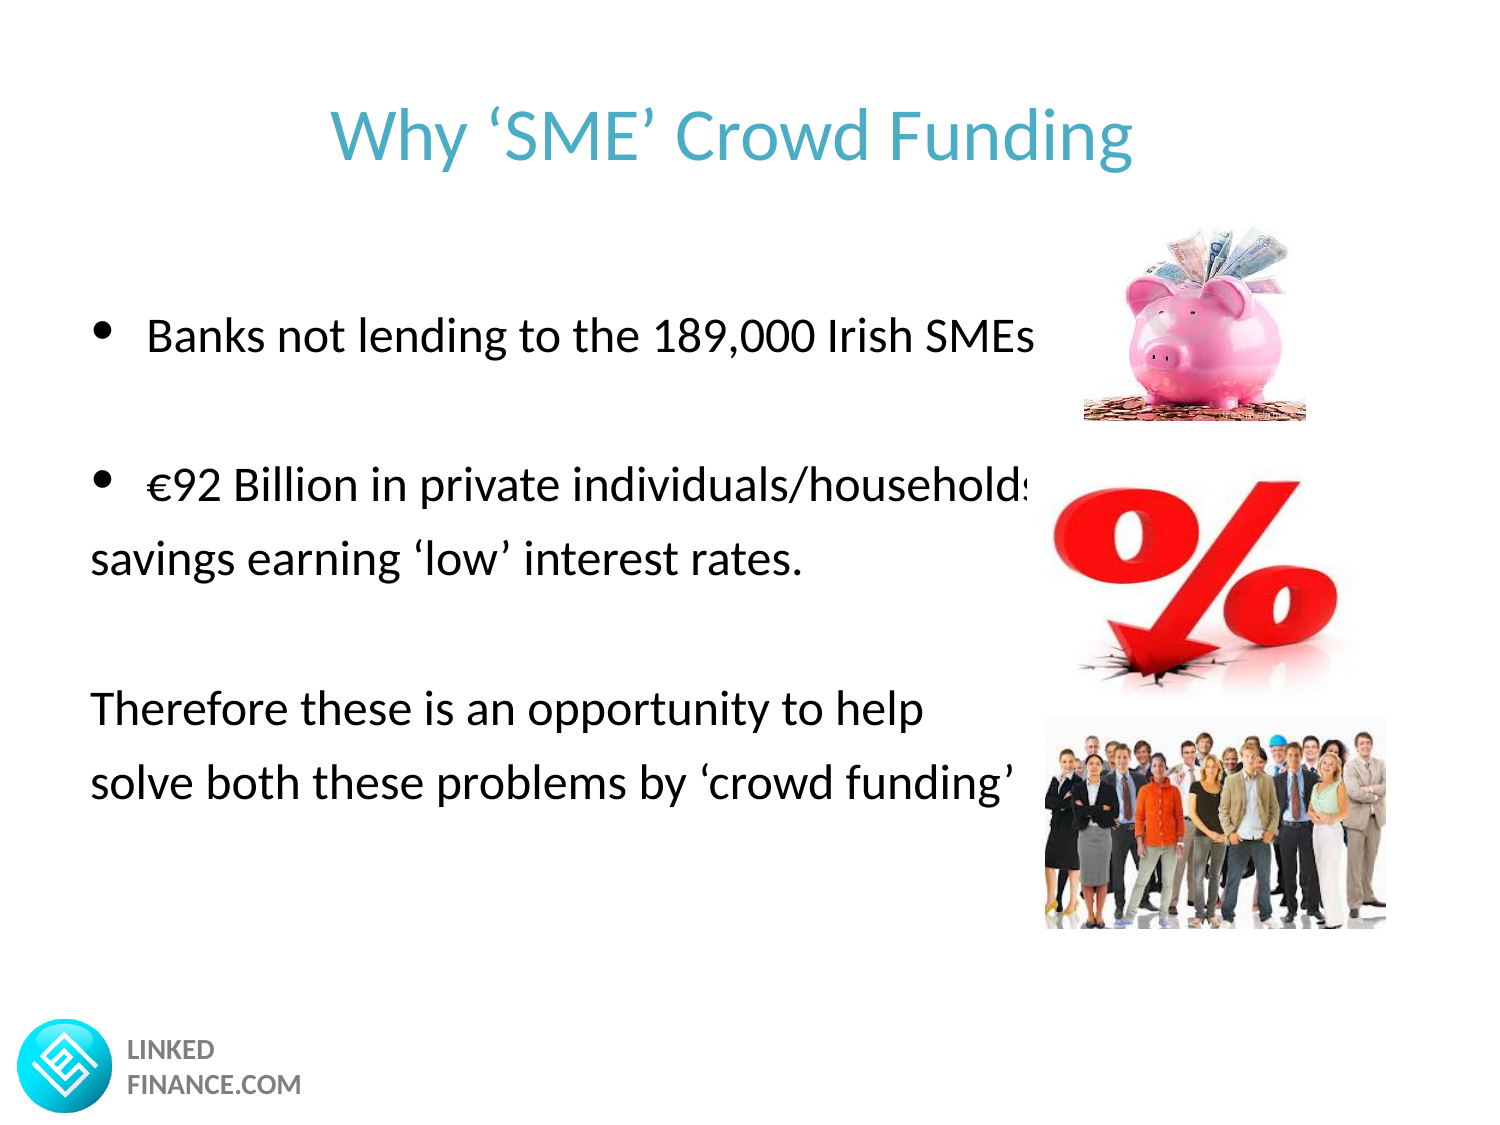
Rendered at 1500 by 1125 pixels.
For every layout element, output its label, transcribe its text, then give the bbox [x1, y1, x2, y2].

picture [1084, 184, 1306, 421]
text_box Why ‘SME’ Crowd Funding [147, 78, 1317, 184]
picture [1026, 467, 1364, 705]
list Banks not lending to the 189,000 Irish SMEs €92 Billion in private individuals/households savings earning ‘low’ interest rates. Therefore these is an opportunity to help solve both these problems by ‘crowd funding’ [75, 219, 1424, 873]
picture [1045, 716, 1386, 929]
text_box LINKED FINANCE.COM [118, 1022, 337, 1108]
picture [17, 1017, 113, 1116]
